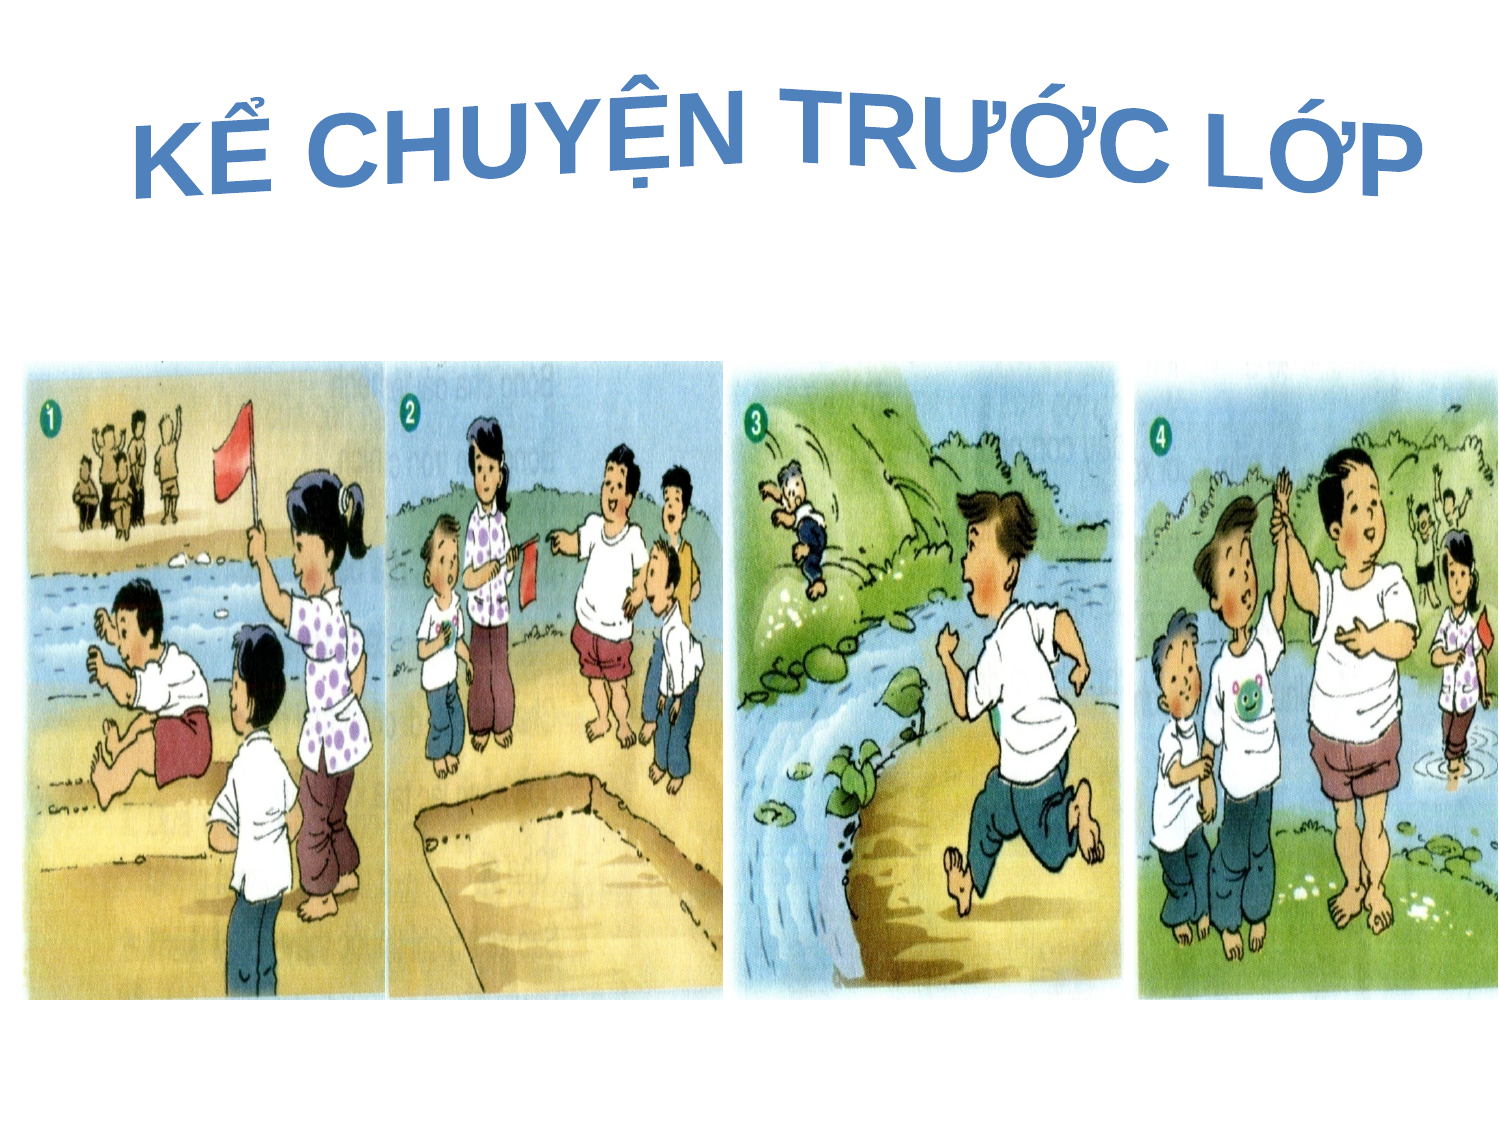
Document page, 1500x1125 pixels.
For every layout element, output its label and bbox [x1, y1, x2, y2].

picture [22, 361, 1124, 1000]
picture [1134, 361, 1498, 1000]
